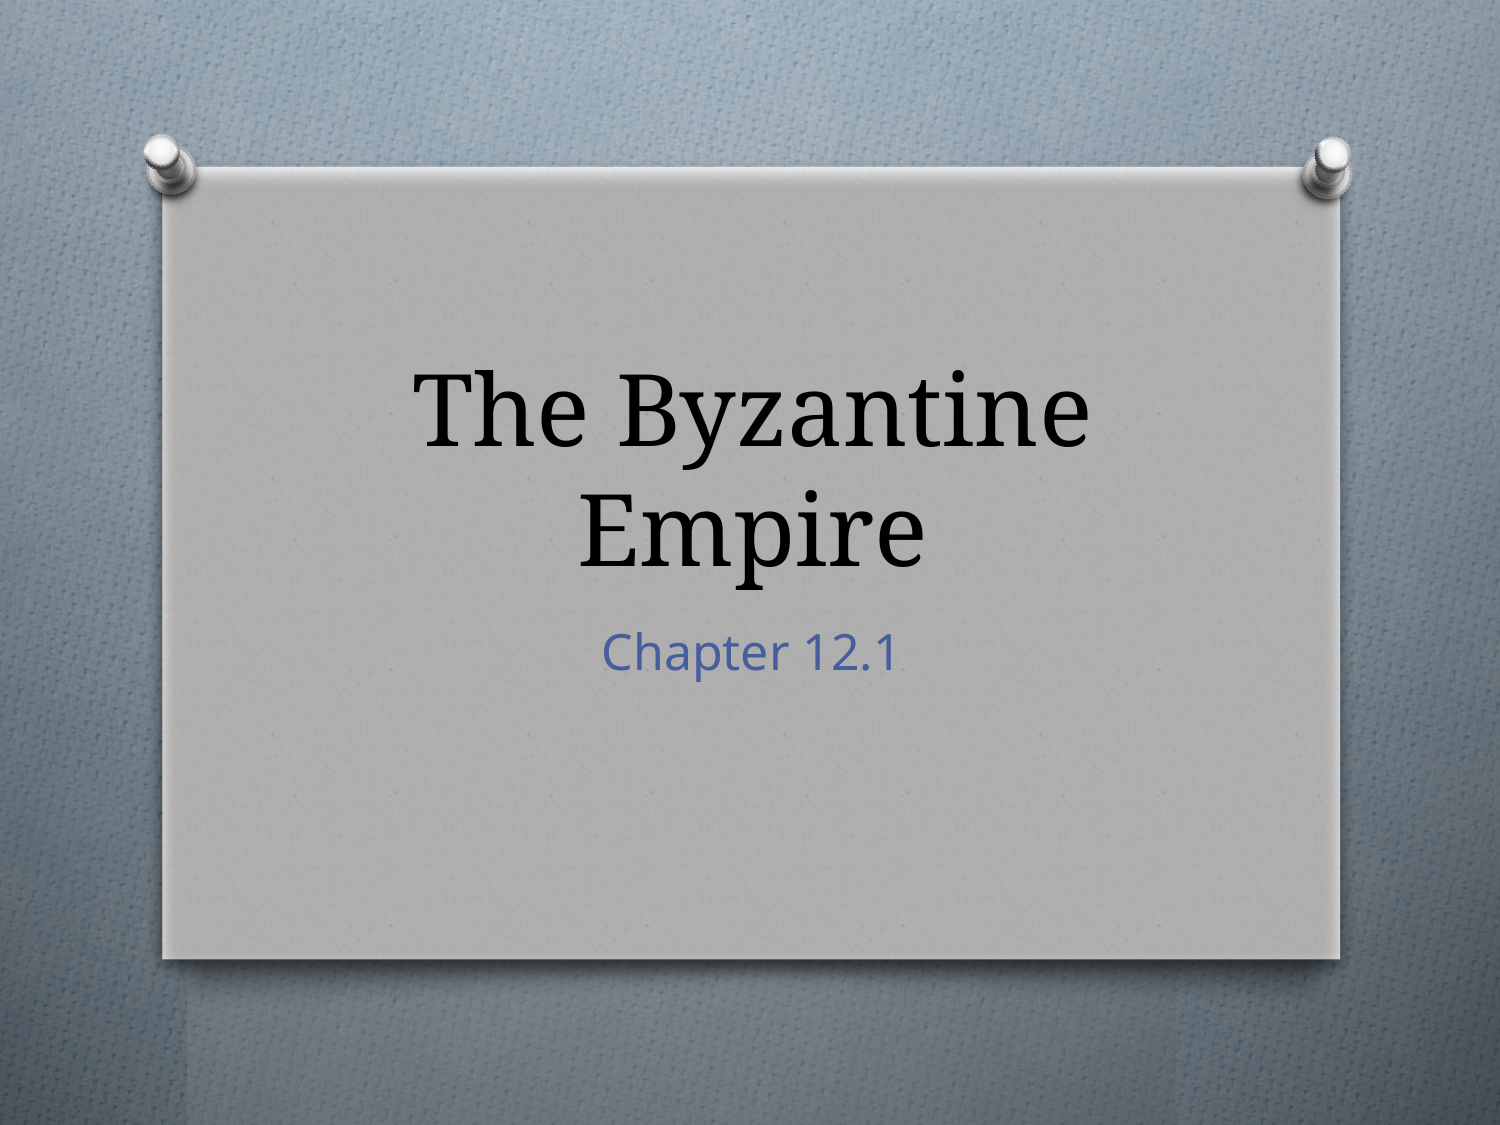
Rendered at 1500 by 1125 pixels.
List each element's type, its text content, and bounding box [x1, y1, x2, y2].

title The Byzantine Empire [283, 294, 1223, 595]
picture [112, 100, 235, 224]
subtitle Chapter 12.1 [283, 612, 1221, 863]
picture [1274, 109, 1396, 230]
